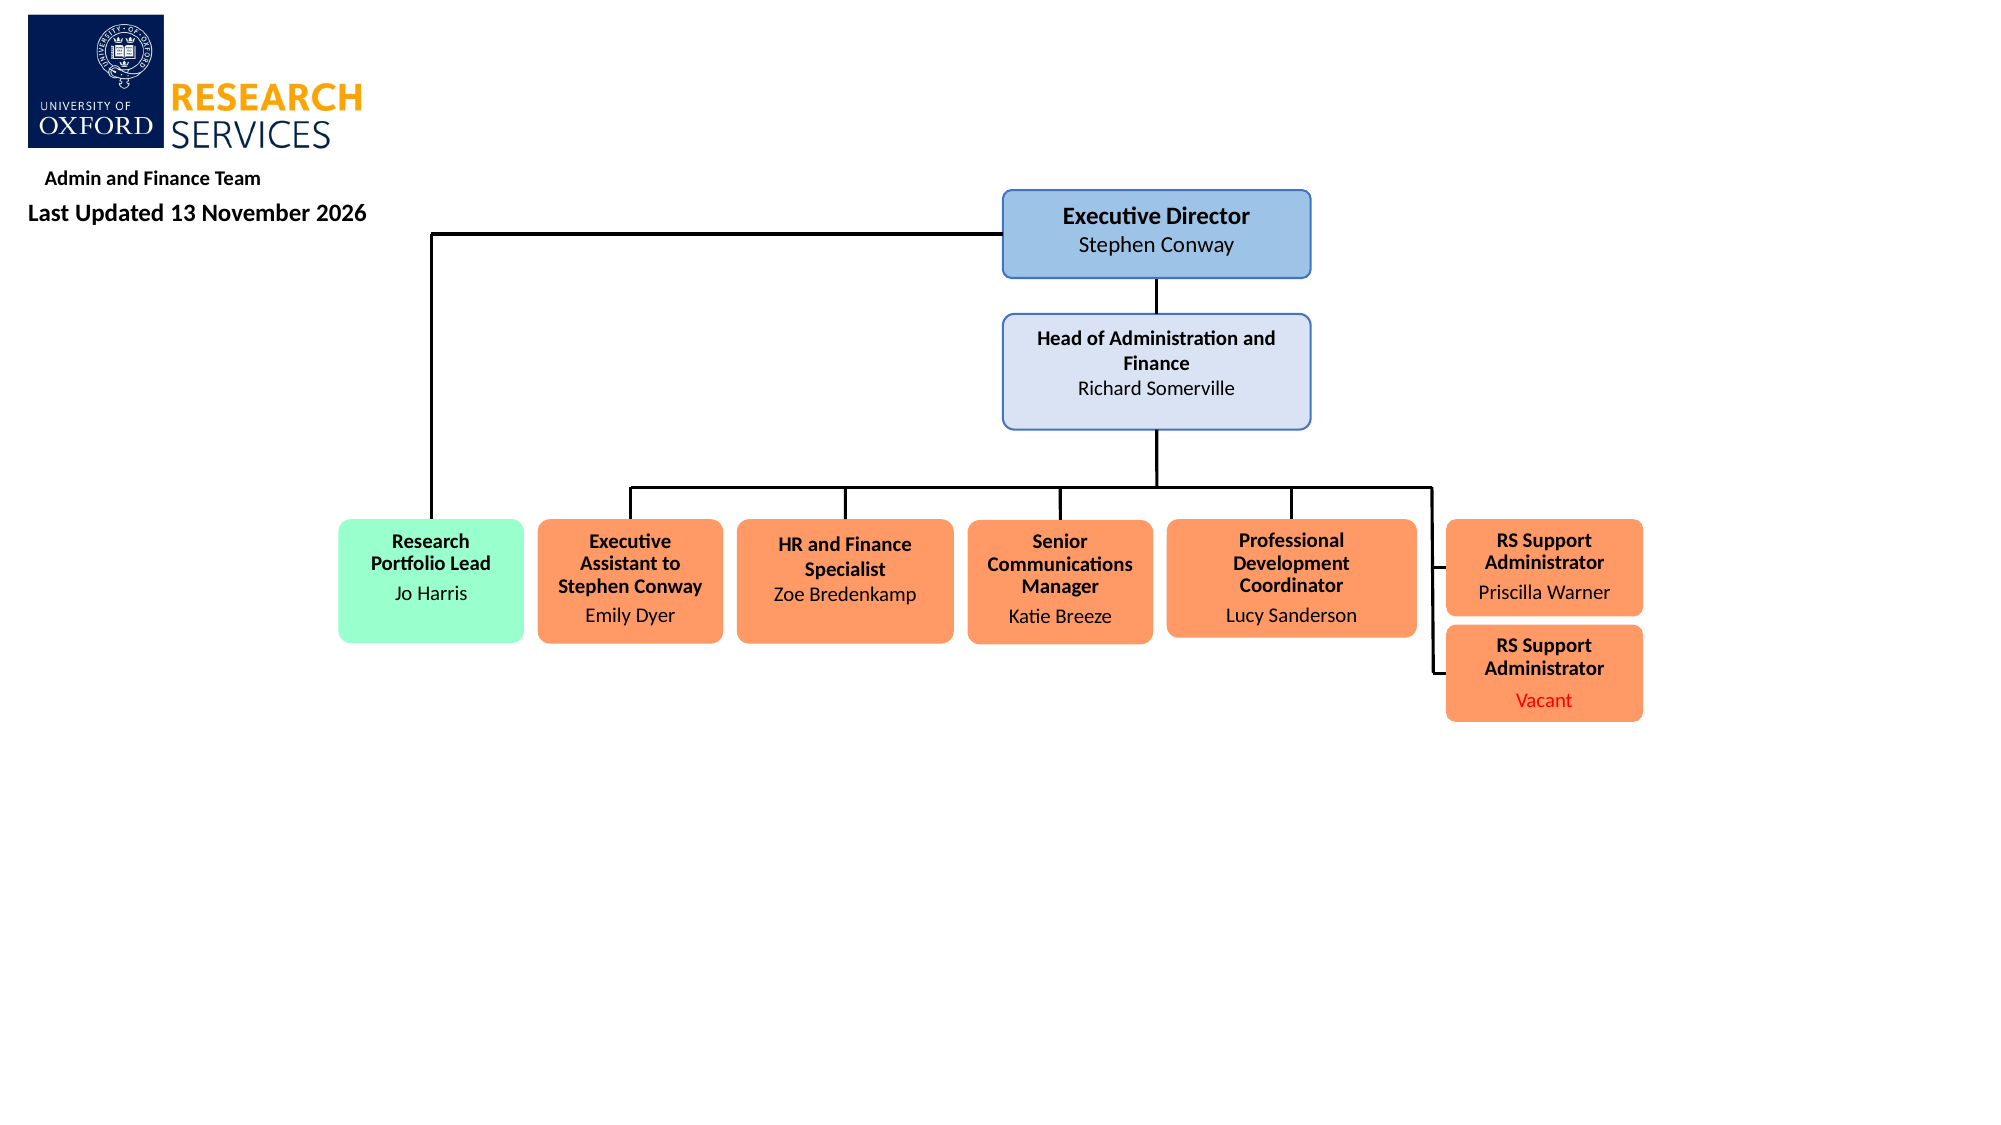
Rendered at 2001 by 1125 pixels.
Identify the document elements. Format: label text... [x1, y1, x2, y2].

text_box Research Portfolio Lead Jo Harris [337, 518, 525, 644]
picture [21, 8, 362, 156]
text_box Senior Communications Manager Katie Breeze [966, 519, 1154, 645]
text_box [1433, 519, 1644, 722]
text_box Professional Development Coordinator Lucy Sanderson [1166, 518, 1418, 639]
text_box Executive Director Stephen Conway [1001, 189, 1312, 280]
text_box Last Updated 28 April 2025 [7, 189, 389, 234]
text_box Head of Administration and Finance Richard Somerville [1001, 312, 1312, 431]
text_box Executive Assistant to Stephen Conway Emily Dyer [537, 518, 724, 645]
text_box Admin and Finance Team [5, 157, 300, 198]
text_box HR and Finance Specialist Zoe Bredenkamp [736, 518, 955, 645]
